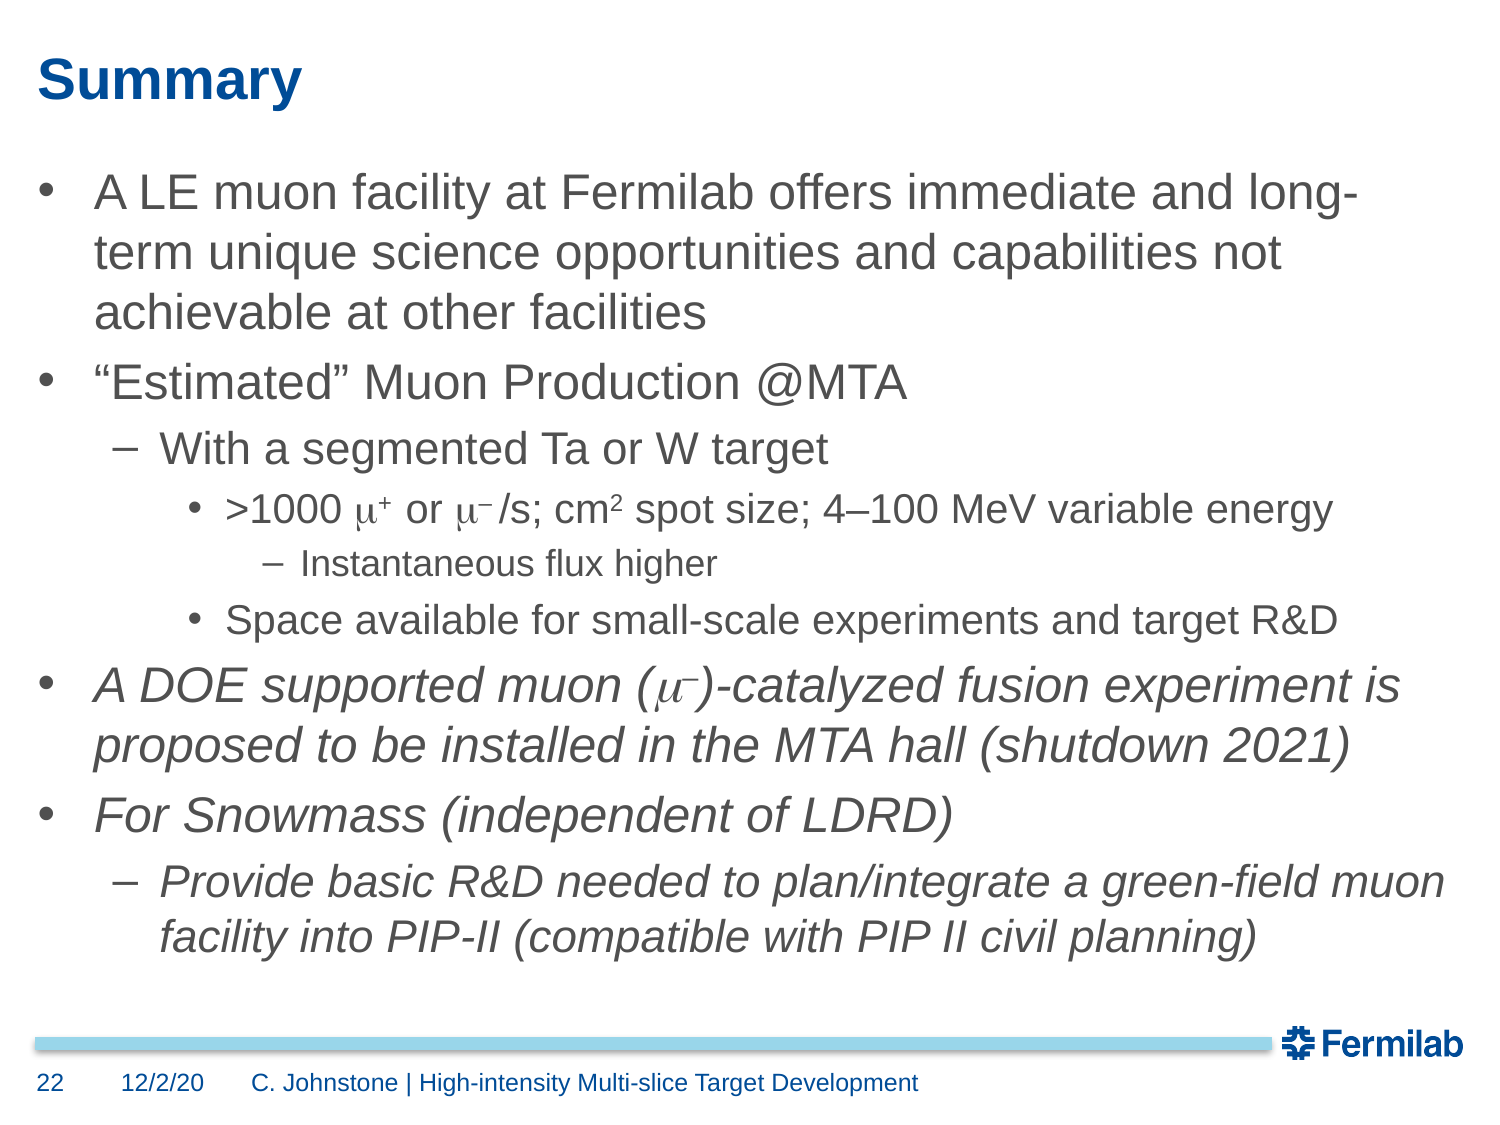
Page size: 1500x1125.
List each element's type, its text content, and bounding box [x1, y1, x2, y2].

list A LE muon facility at Fermilab offers immediate and long-term unique science opportunities and capabilities not achievable at other facilities “Estimated” Muon Production @MTA With a segmented Ta or W target >1000 + or – /s; cm2 spot size; 4–100 MeV variable energy Instantaneous flux higher Space available for small-scale experiments and target R&D A DOE supported muon (–)-catalyzed fusion experiment is proposed to be installed in the MTA hall (shutdown 2021) For Snowmass (independent of LDRD) Provide basic R&D needed to plan/integrate a green-field muon facility into PIP-II (compatible with PIP II civil planning) [37, 159, 1461, 990]
footer C. Johnstone | High-intensity Multi-slice Target Development [251, 1066, 1279, 1107]
slide_number 22 [36, 1066, 105, 1106]
title Summary [37, 41, 1463, 112]
picture [1282, 1026, 1463, 1060]
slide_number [120, 1066, 232, 1107]
